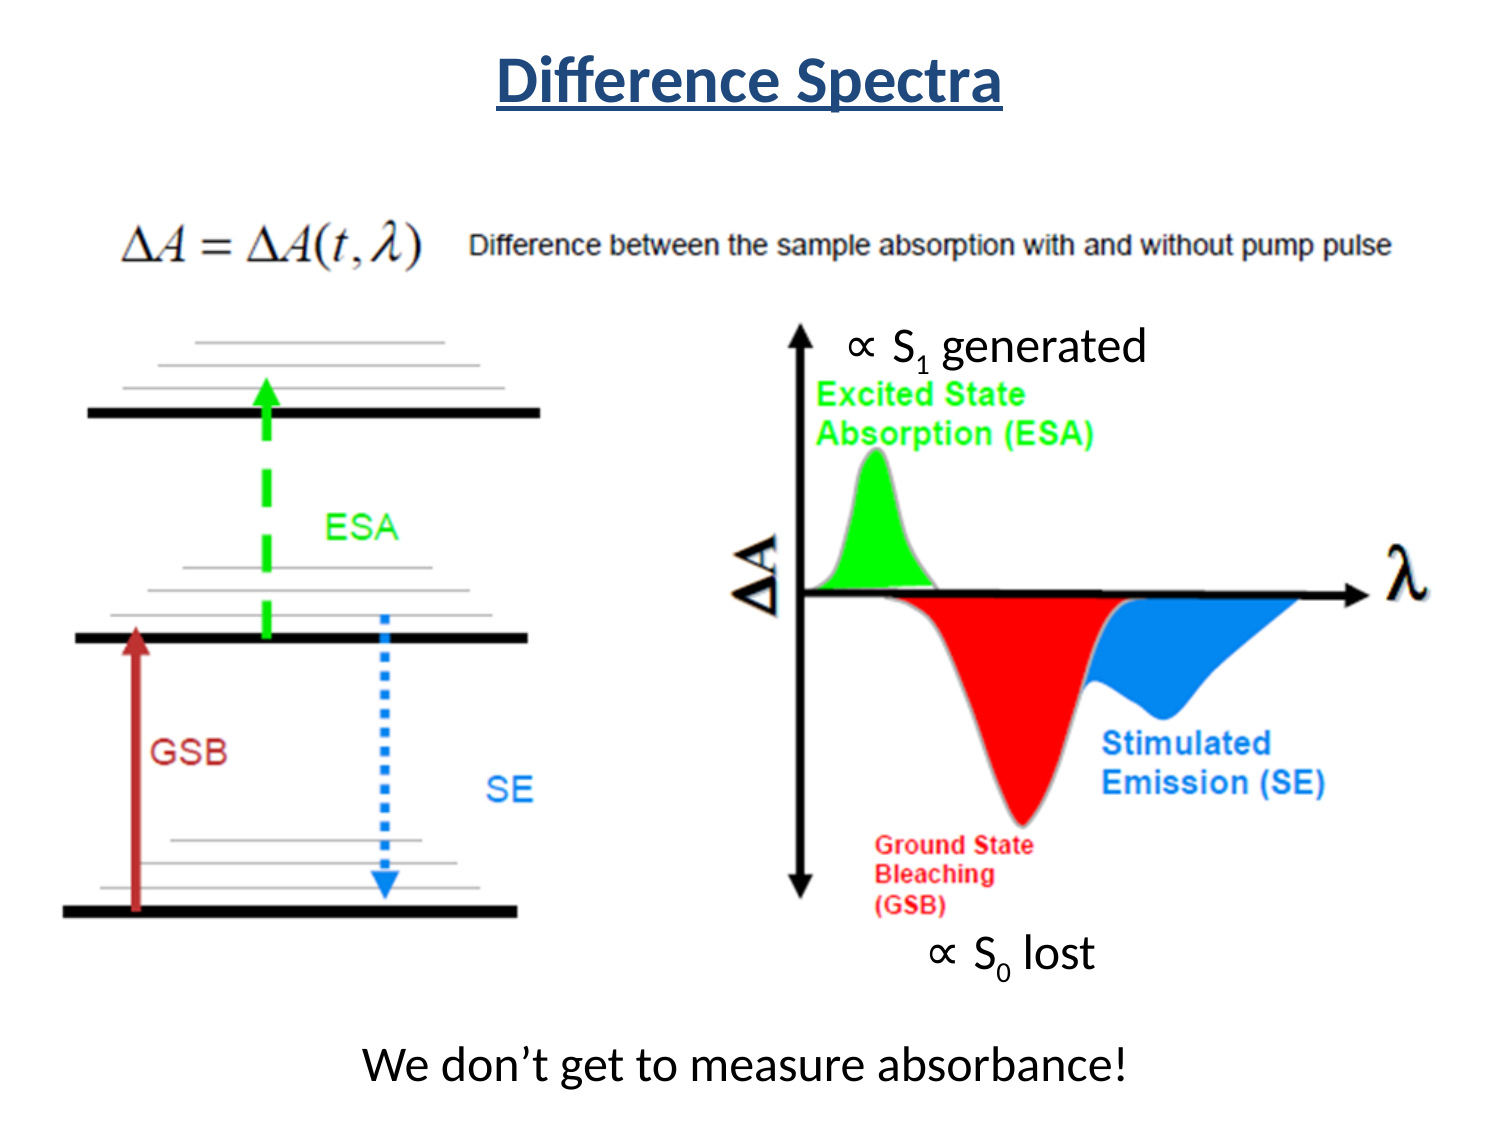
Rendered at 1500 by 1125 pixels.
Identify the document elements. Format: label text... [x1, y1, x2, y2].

text_box Difference Spectra [74, 0, 1425, 151]
text_box We don’t get to measure absorbance! [162, 1029, 1329, 1099]
picture [41, 191, 1454, 1022]
